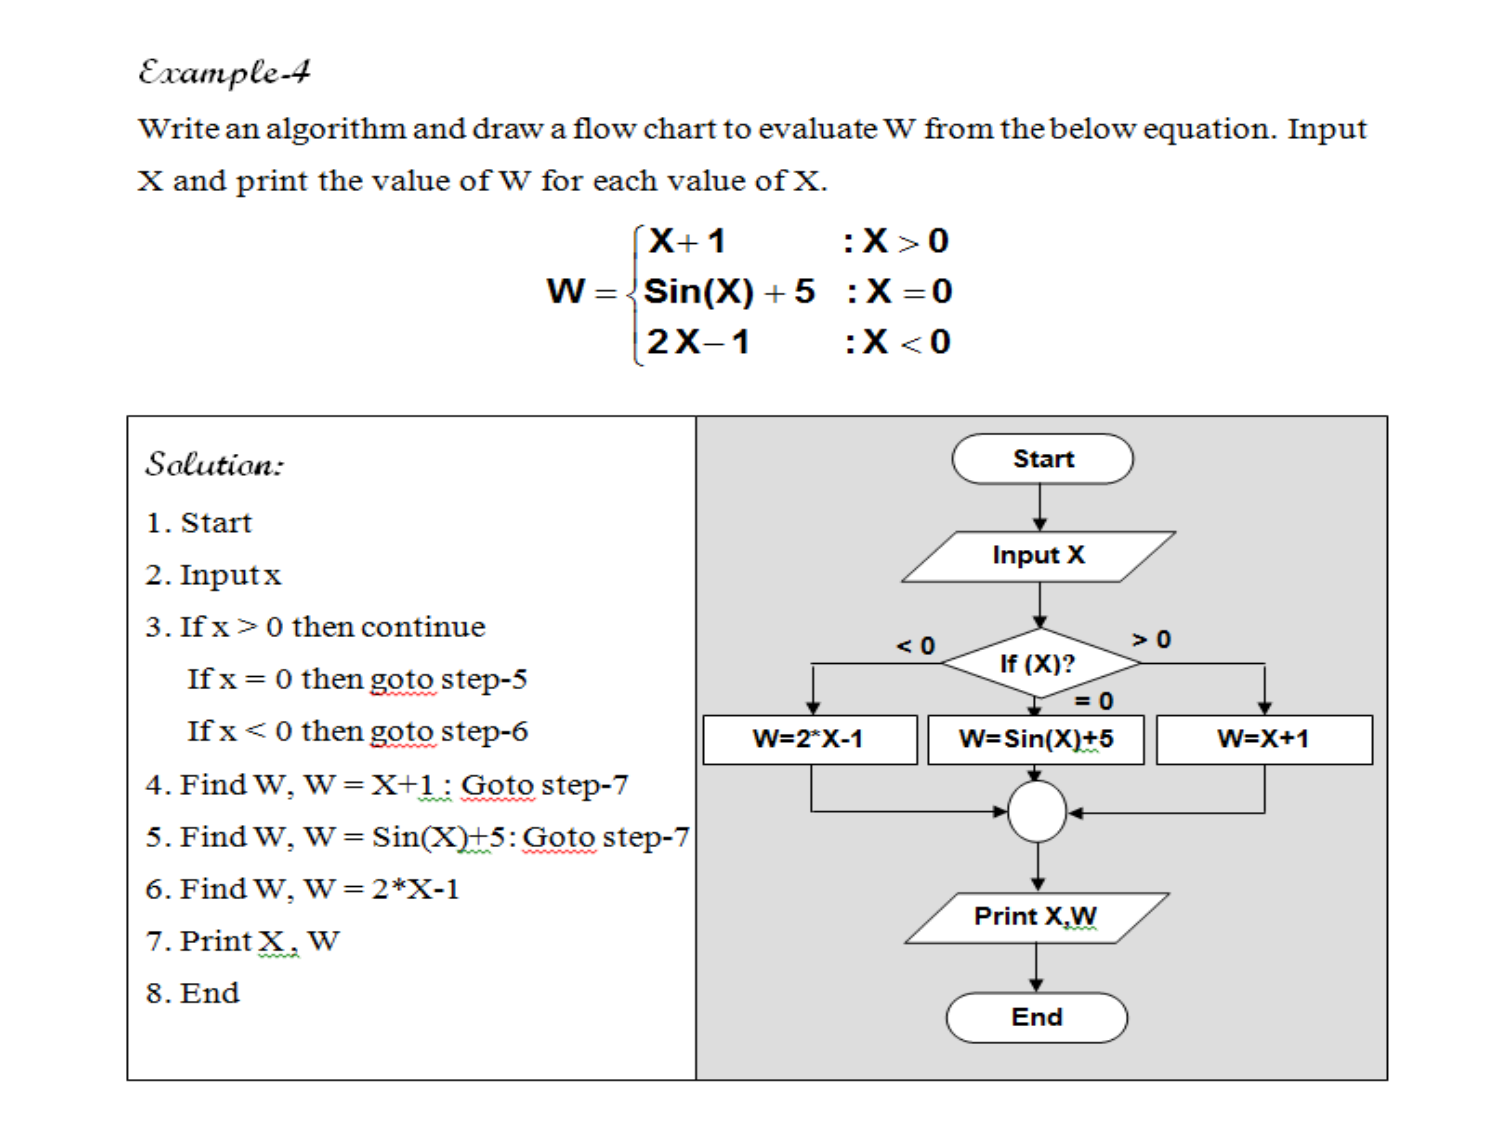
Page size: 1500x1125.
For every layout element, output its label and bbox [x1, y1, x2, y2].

list [99, 33, 1413, 1096]
